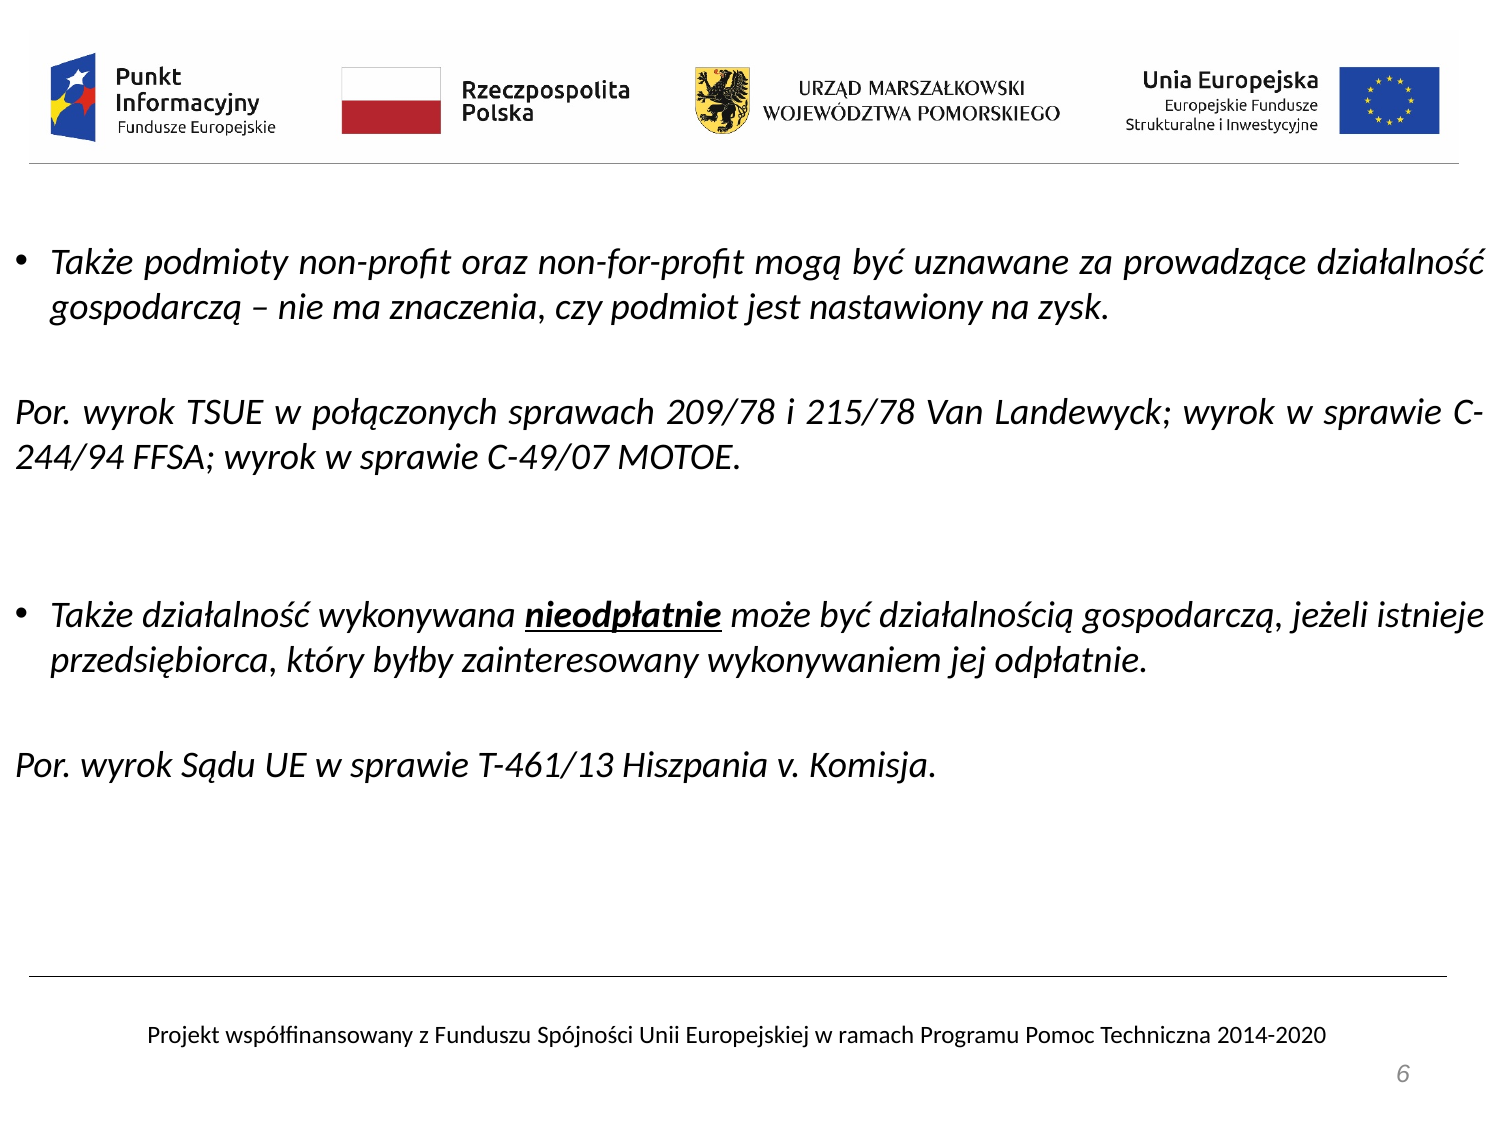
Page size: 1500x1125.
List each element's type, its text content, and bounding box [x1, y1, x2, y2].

text_box Także podmioty non-profit oraz non-for-profit mogą być uznawane za prowadzące działalność gospodarczą – nie ma znaczenia, czy podmiot jest nastawiony na zysk. Por. wyrok TSUE w połączonych sprawach 209/78 i 215/78 Van Landewyck; wyrok w sprawie C-244/94 FFSA; wyrok w sprawie C-49/07 MOTOE. Także działalność wykonywana nieodpłatnie może być działalnością gospodarczą, jeżeli istnieje przedsiębiorca, który byłby zainteresowany wykonywaniem jej odpłatnie. Por. wyrok Sądu UE w sprawie T-461/13 Hiszpania v. Komisja. [0, 177, 1500, 1125]
picture [29, 30, 1459, 164]
